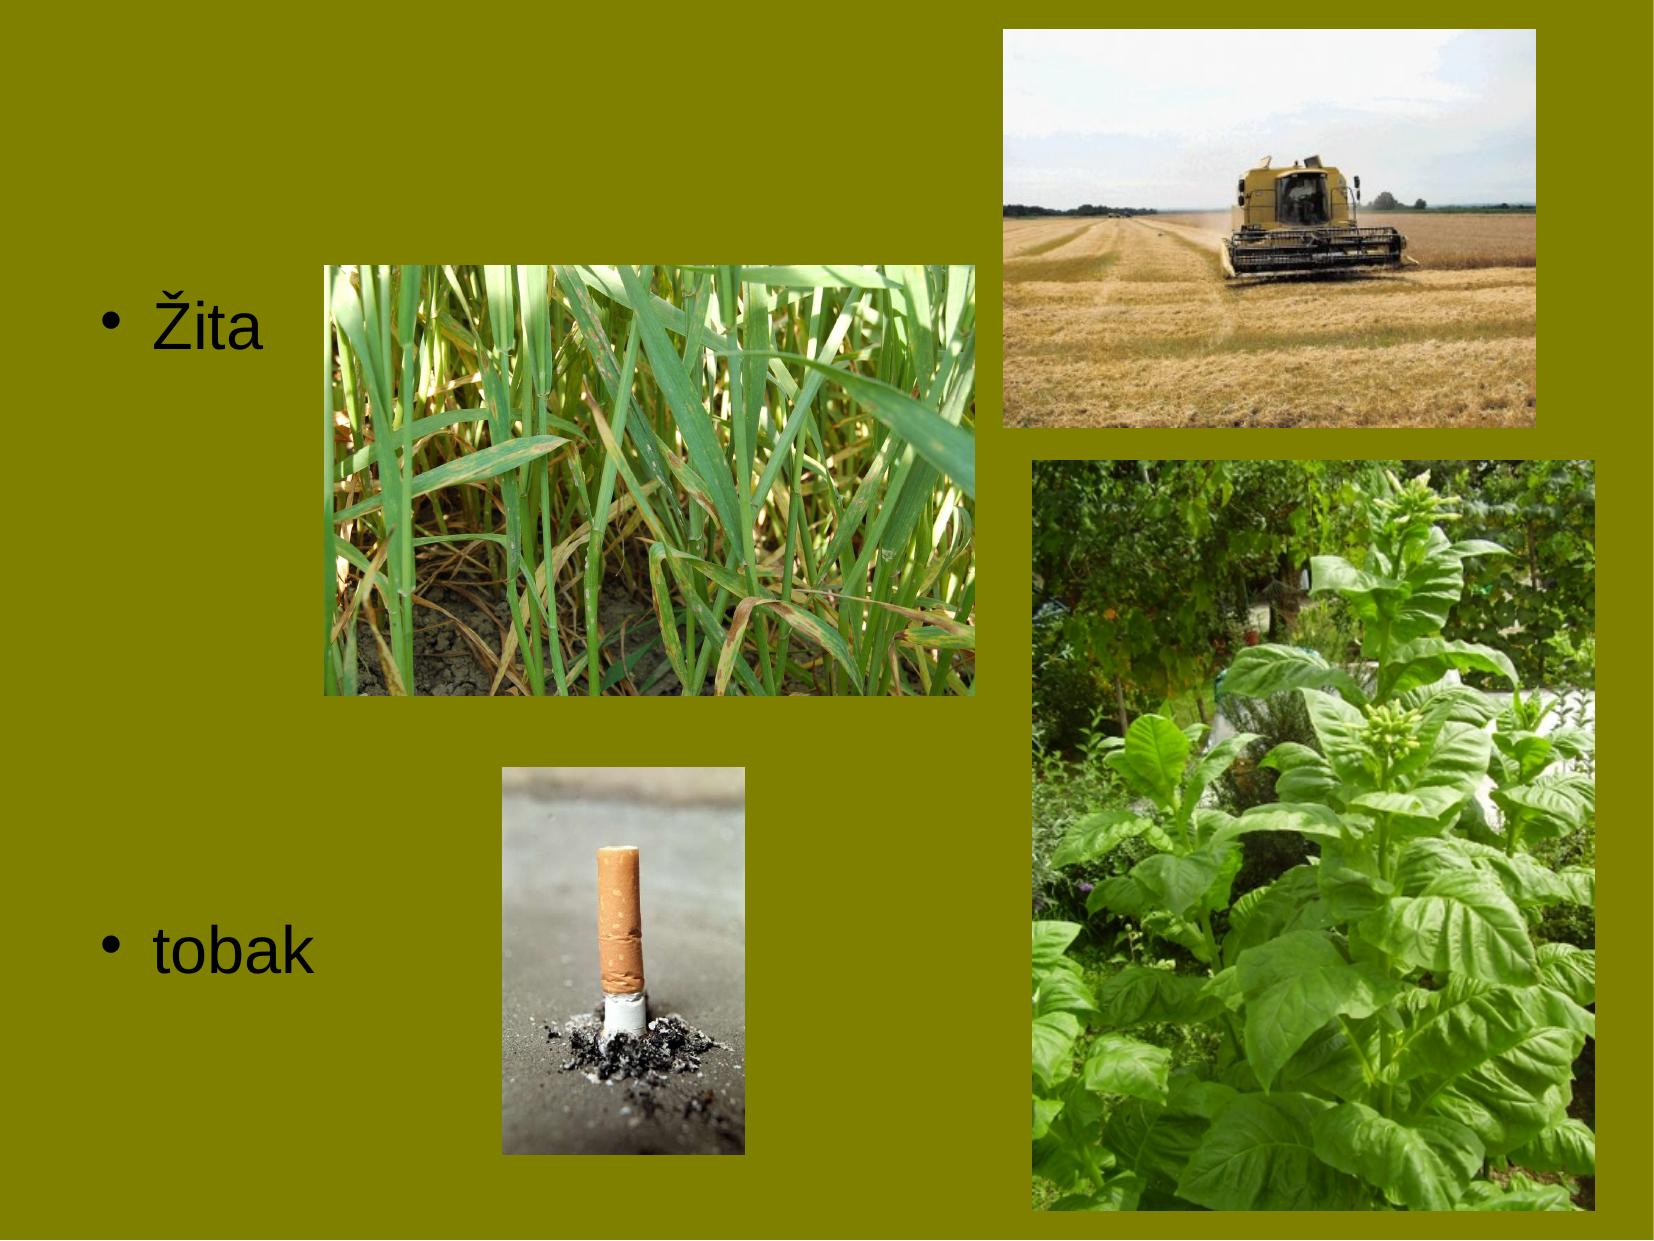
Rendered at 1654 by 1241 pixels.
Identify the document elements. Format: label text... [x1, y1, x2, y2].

picture [1032, 460, 1595, 1211]
list Žita tobak [82, 290, 355, 1110]
picture [502, 767, 745, 1155]
picture [1003, 29, 1536, 428]
picture [324, 265, 975, 696]
